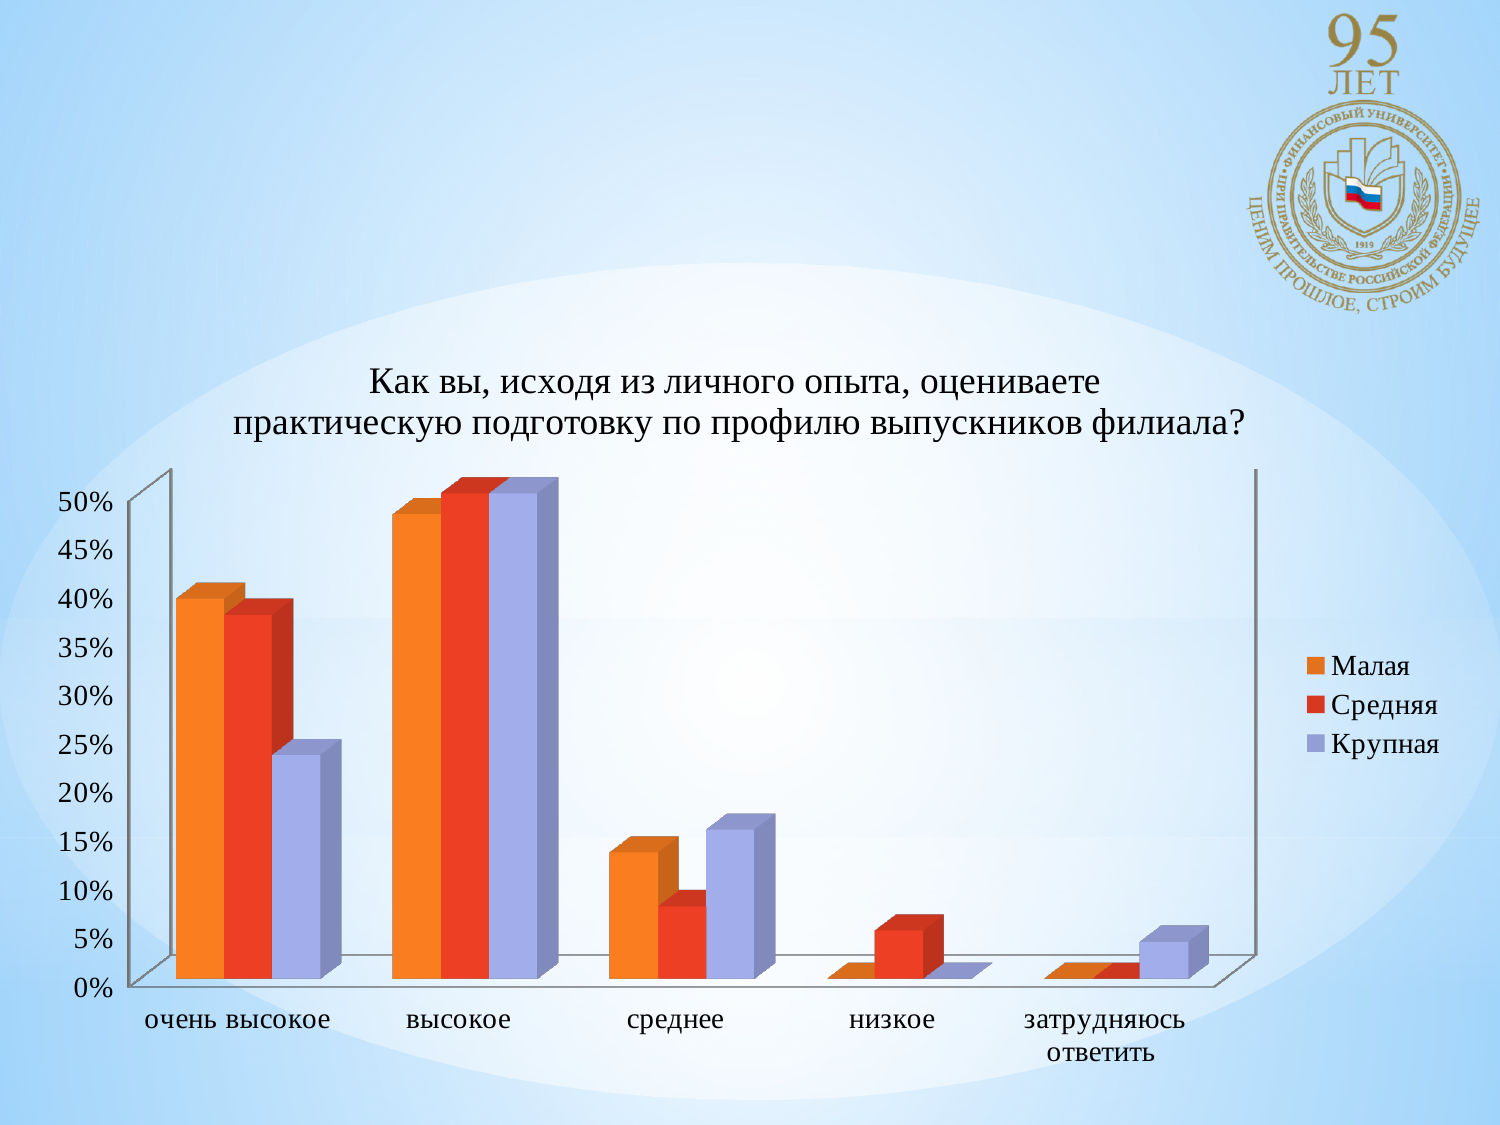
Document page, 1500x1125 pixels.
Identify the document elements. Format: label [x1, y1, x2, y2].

chart [17, 326, 1463, 1083]
picture [1245, 11, 1480, 314]
